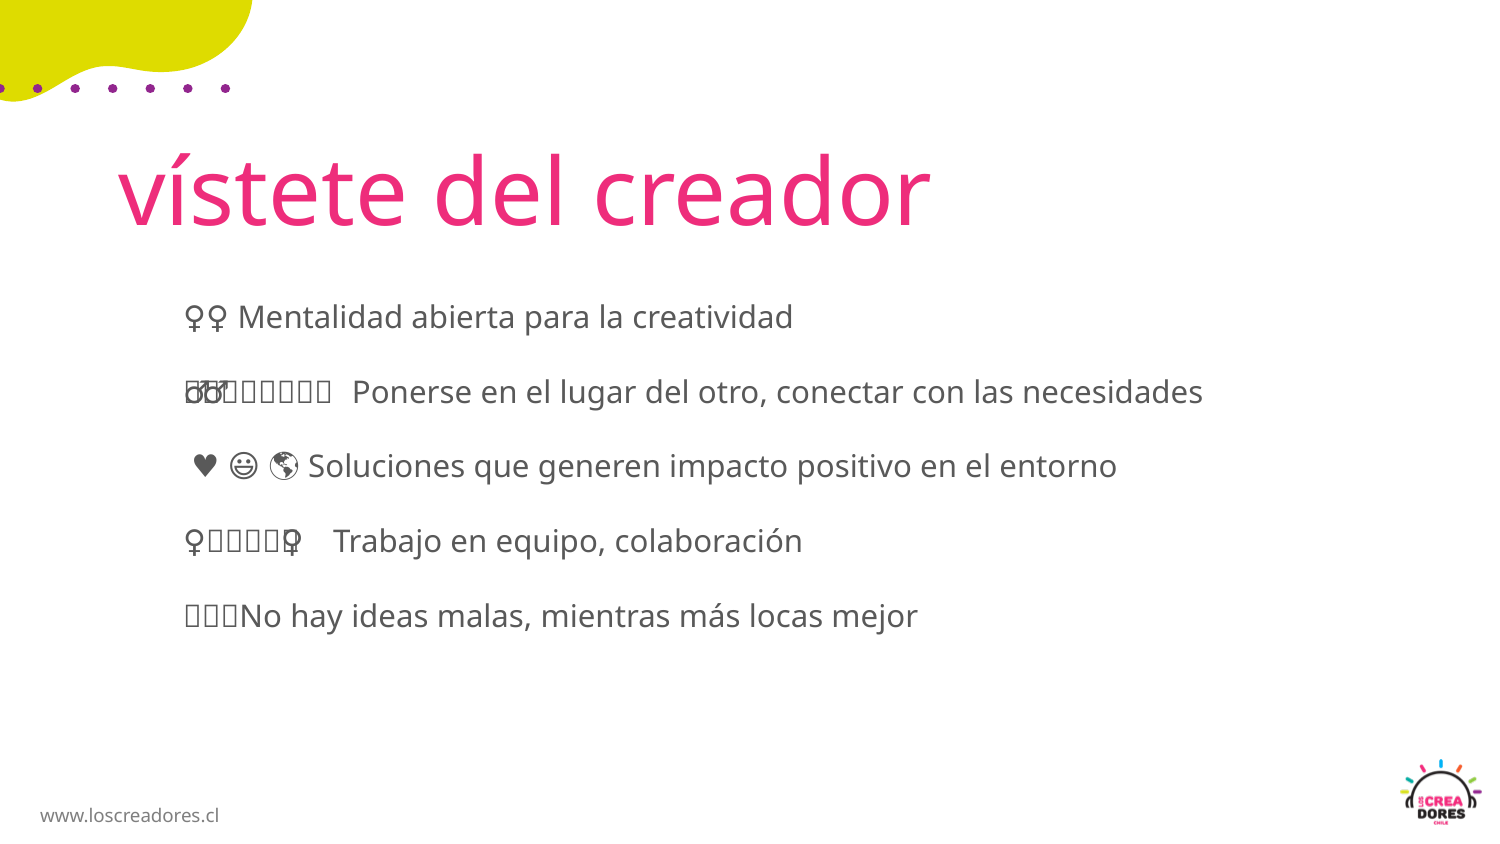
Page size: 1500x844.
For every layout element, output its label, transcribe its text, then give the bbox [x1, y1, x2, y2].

text_box 🧠💡🙋🏻‍♀️ Mentalidad abierta para la creatividad 👨‍👩‍👦‍👦🤰🏽🧍🏽‍♂Ponerse en el lugar del otro, conectar con las necesidades ♥️ 😃 🌎 Soluciones que generen impacto positivo en el entorno 👱🏼‍♀️👧🏻🧑🏻‍🦱 Trabajo en equipo, colaboración 💭🤪🌟No hay ideas malas, mientras más locas mejor [177, 291, 1242, 726]
text_box www.loscreadores.cl [34, 801, 354, 830]
text_box vístete del creador [118, 153, 1144, 244]
picture [1399, 758, 1482, 830]
